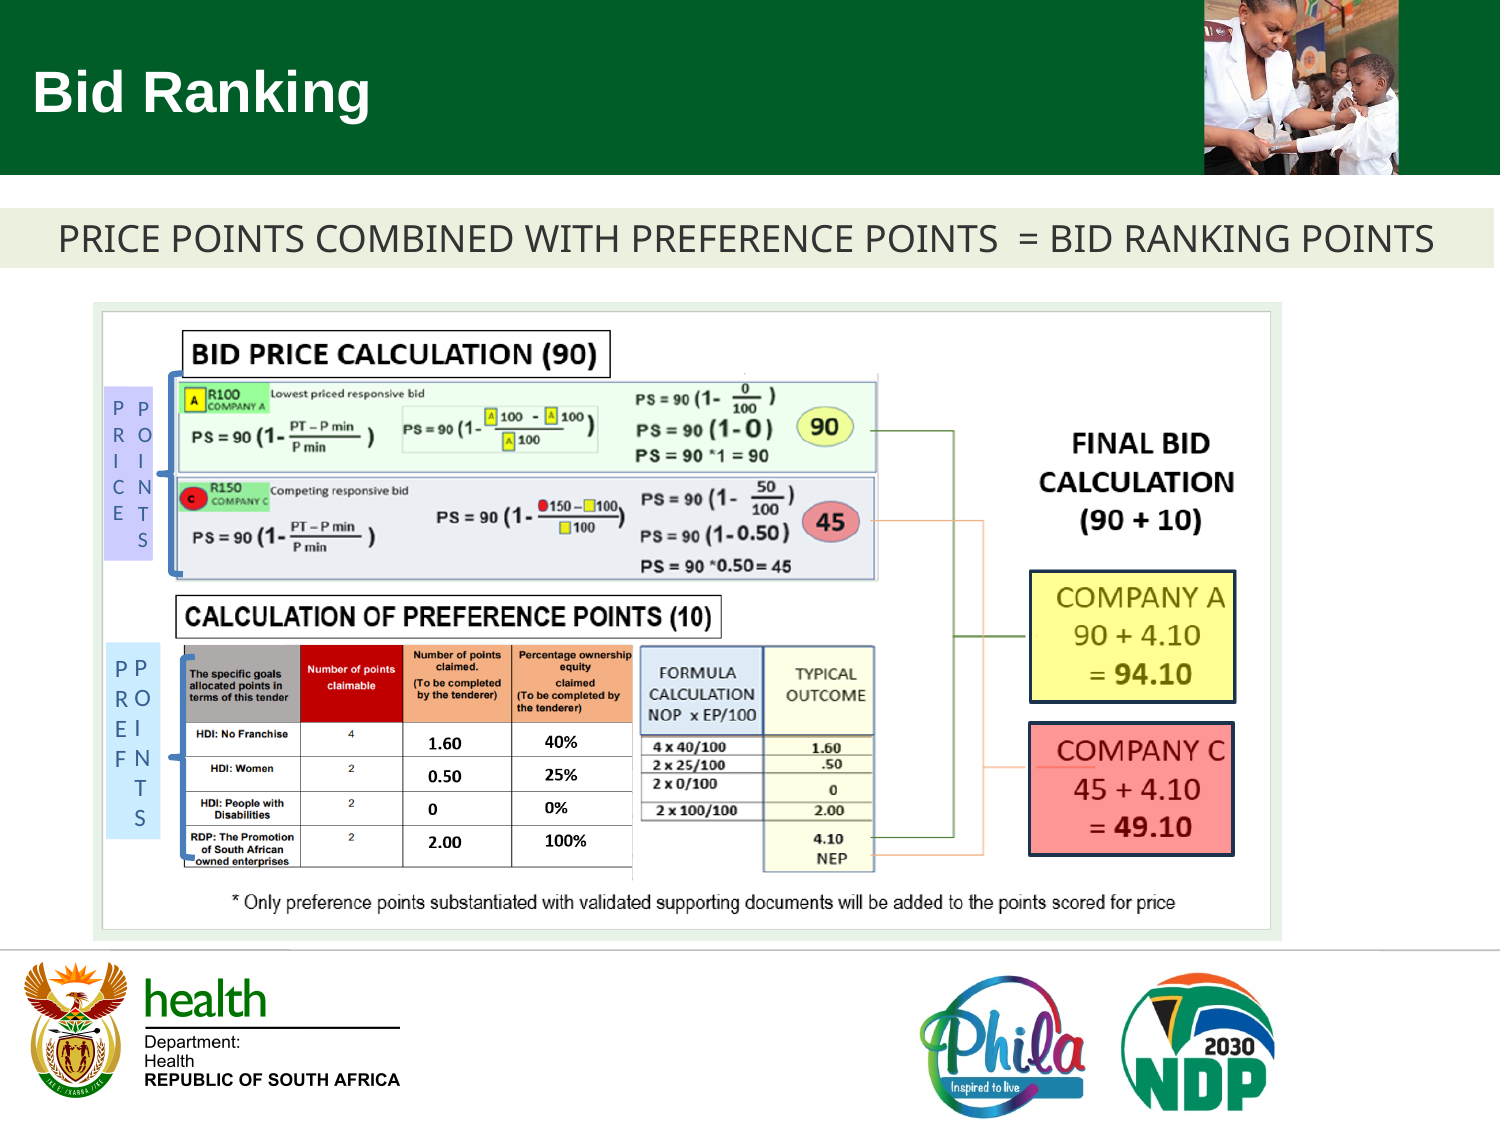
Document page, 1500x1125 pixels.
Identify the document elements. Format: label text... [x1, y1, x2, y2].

picture [1115, 962, 1290, 1125]
text_box Bid Ranking [17, 55, 632, 132]
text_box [0, 207, 1495, 941]
picture [24, 962, 400, 1098]
picture [1204, 0, 1399, 175]
picture [916, 972, 1092, 1122]
